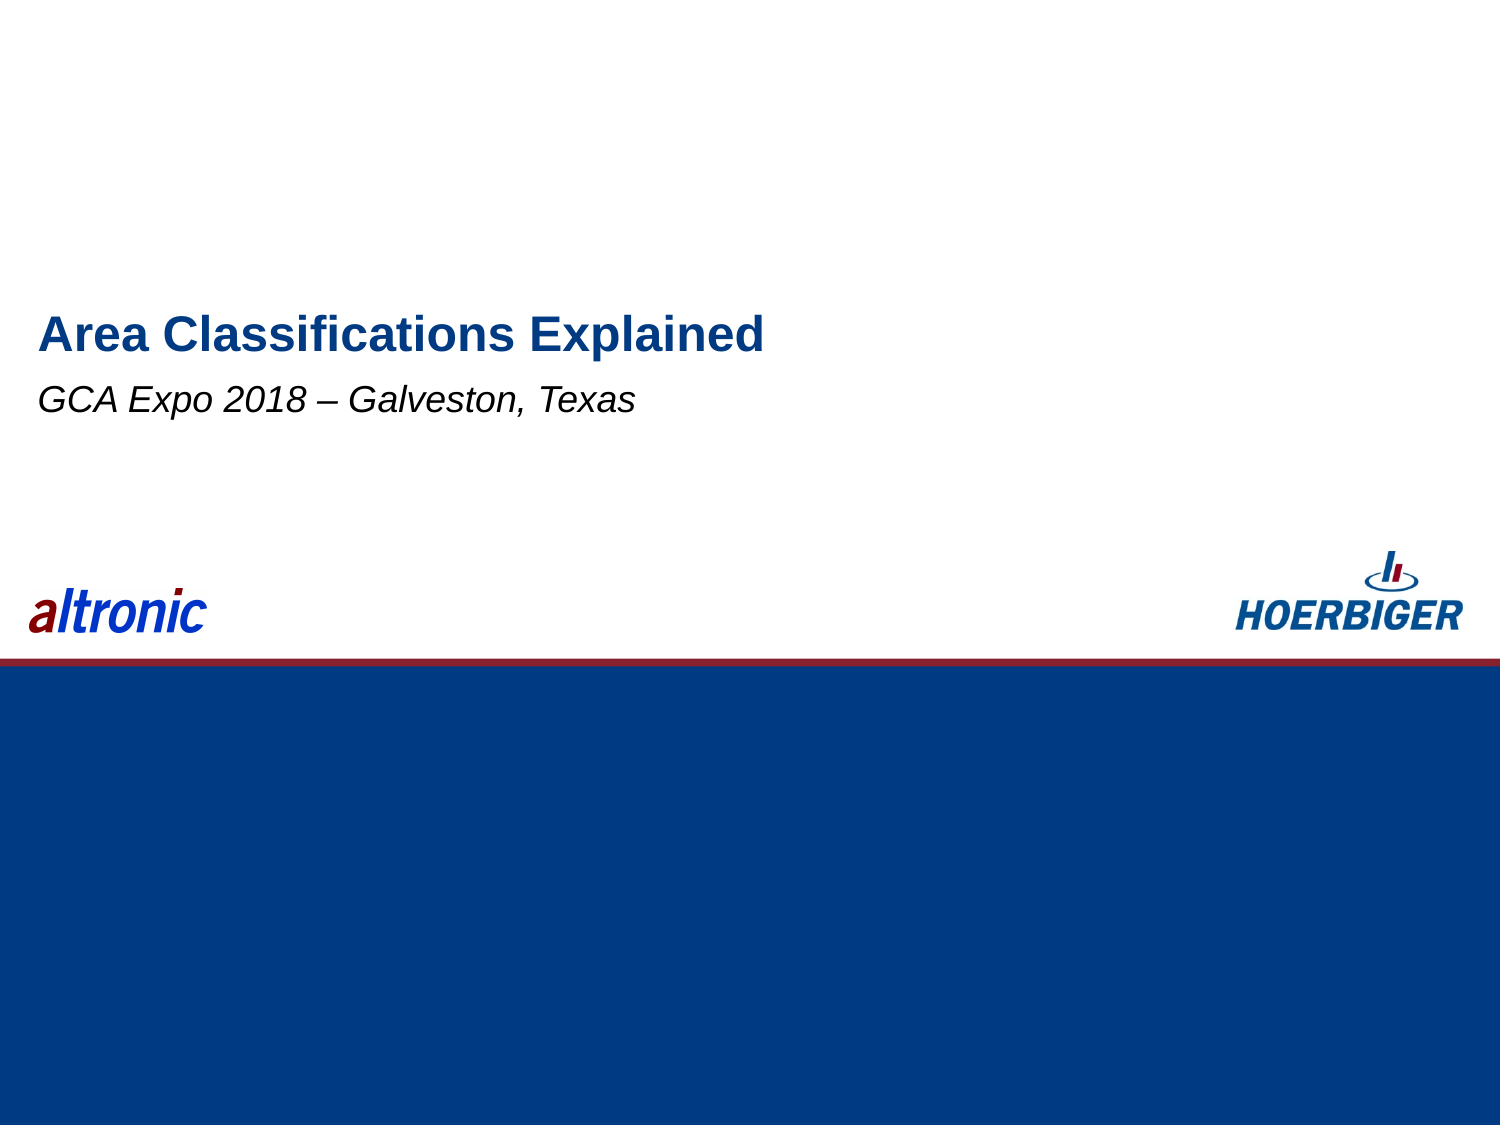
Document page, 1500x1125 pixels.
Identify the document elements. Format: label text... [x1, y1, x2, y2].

title Area Classifications Explained [37, 287, 1476, 363]
picture [29, 588, 207, 634]
picture [1235, 551, 1463, 630]
subtitle GCA Expo 2018 – Galveston, Texas [37, 374, 1476, 438]
